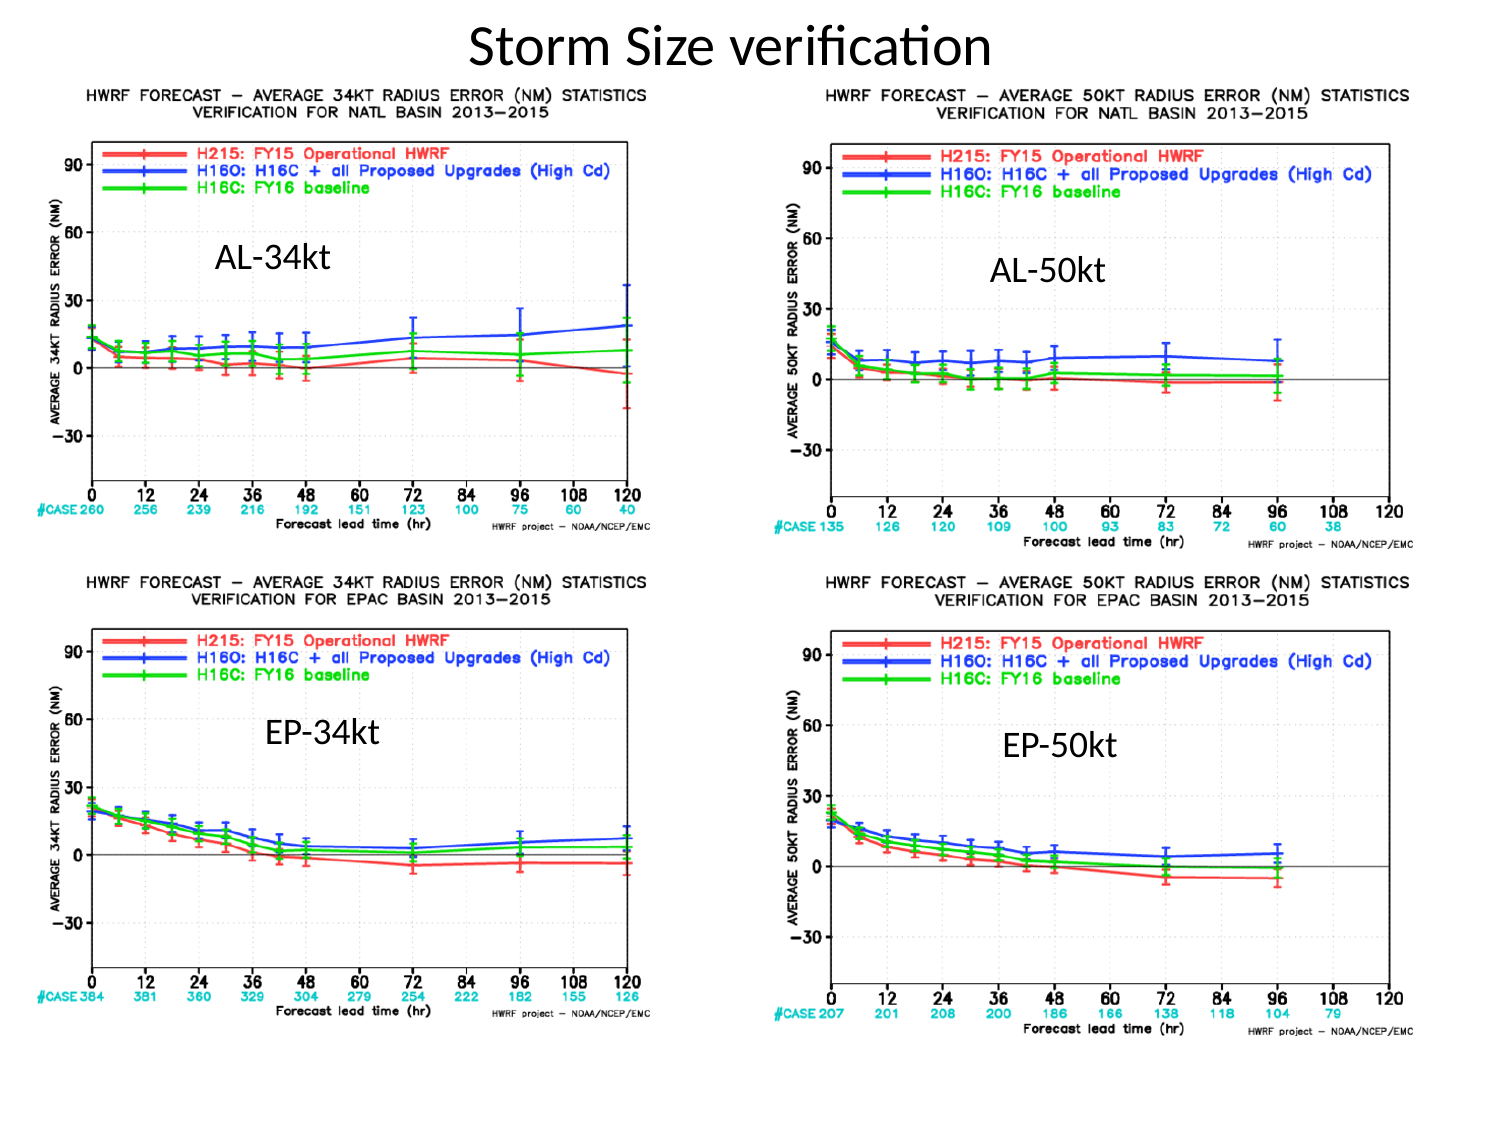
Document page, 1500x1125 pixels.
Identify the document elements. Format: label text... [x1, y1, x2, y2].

picture [37, 87, 651, 531]
text_box Storm Size verification [162, 0, 1300, 85]
picture [774, 87, 1413, 549]
picture [774, 574, 1413, 1037]
picture [37, 574, 651, 1018]
